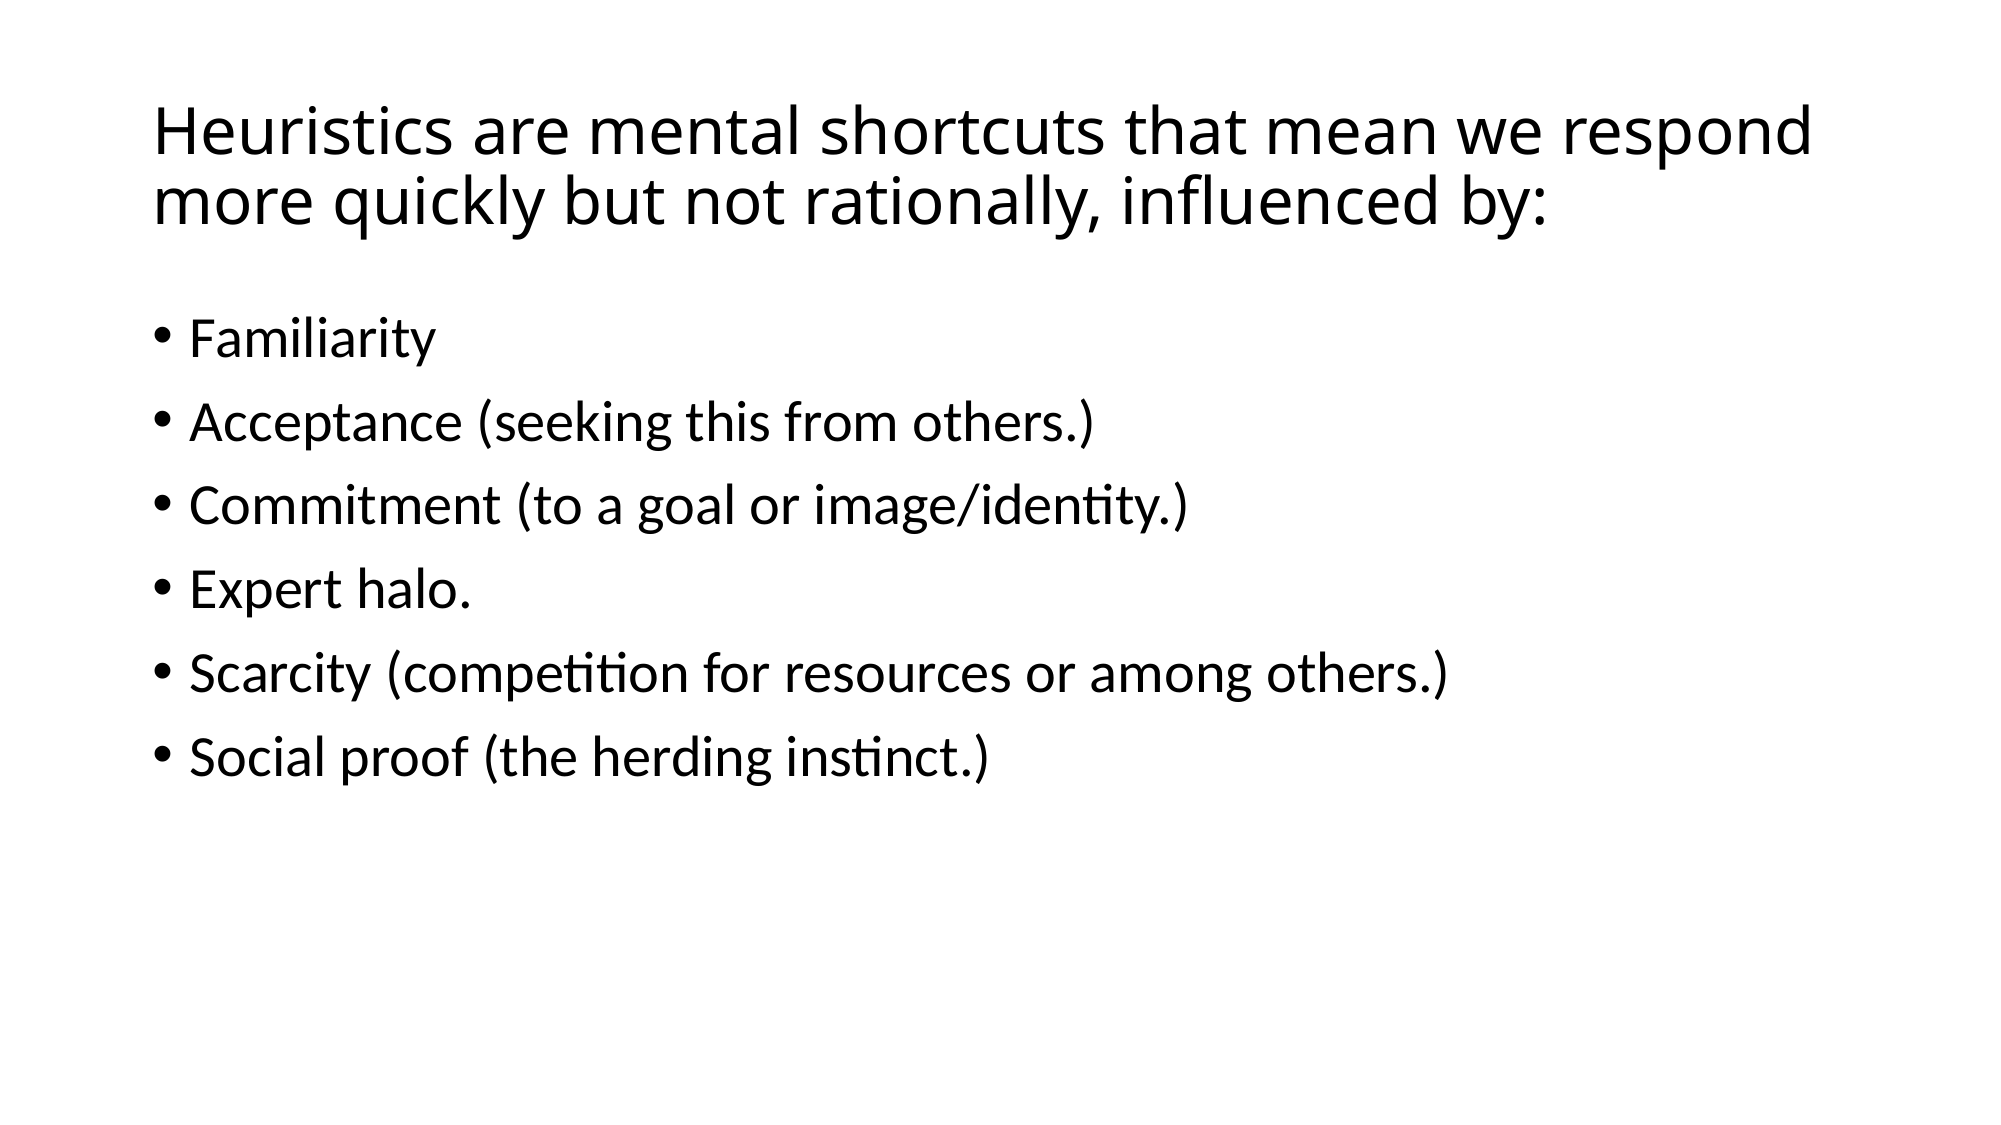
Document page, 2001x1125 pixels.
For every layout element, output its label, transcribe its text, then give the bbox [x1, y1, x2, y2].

list Familiarity Acceptance (seeking this from others.) Commitment (to a goal or image/identity.) Expert halo. Scarcity (competition for resources or among others.) Social proof (the herding instinct.) [137, 299, 1863, 1014]
title Heuristics are mental shortcuts that mean we respond more quickly but not rationally, influenced by: [137, 59, 1863, 278]
